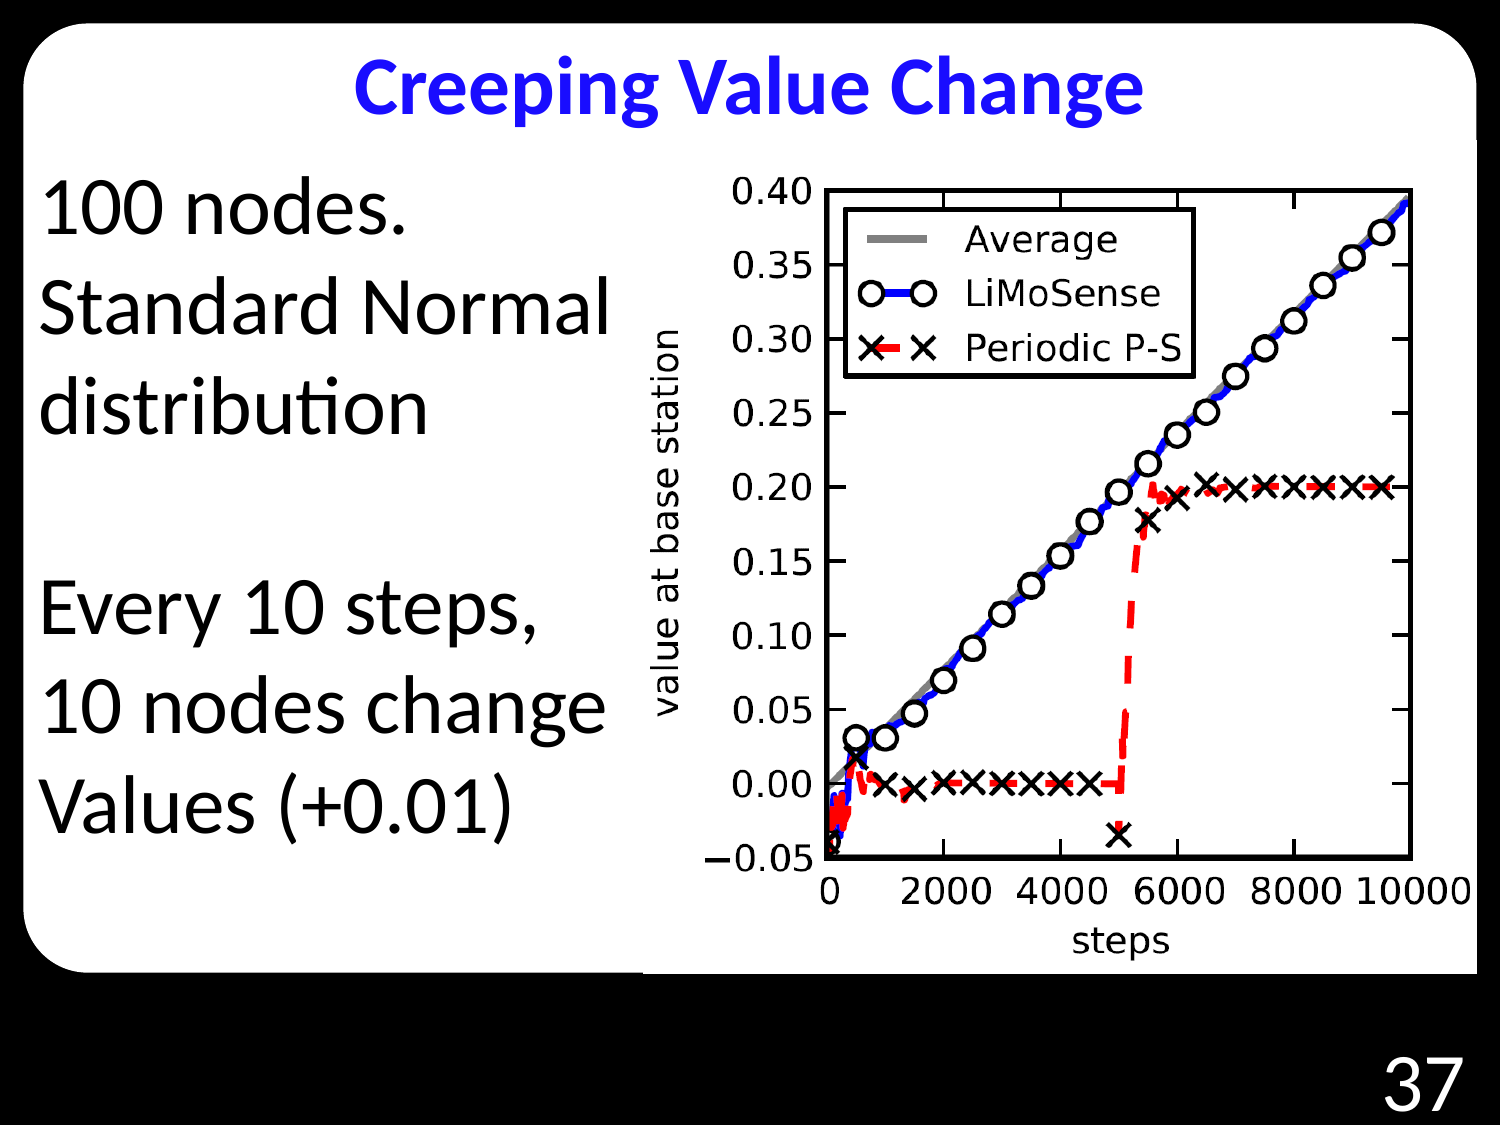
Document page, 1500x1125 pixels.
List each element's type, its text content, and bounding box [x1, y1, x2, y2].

picture [643, 140, 1477, 974]
text_box Creeping Value Change [23, 23, 1477, 139]
text_box 100 nodes. Standard Normal distribution Every 10 steps, 10 nodes change Values (+0.01) [23, 143, 639, 859]
text_box [21, 72, 644, 975]
